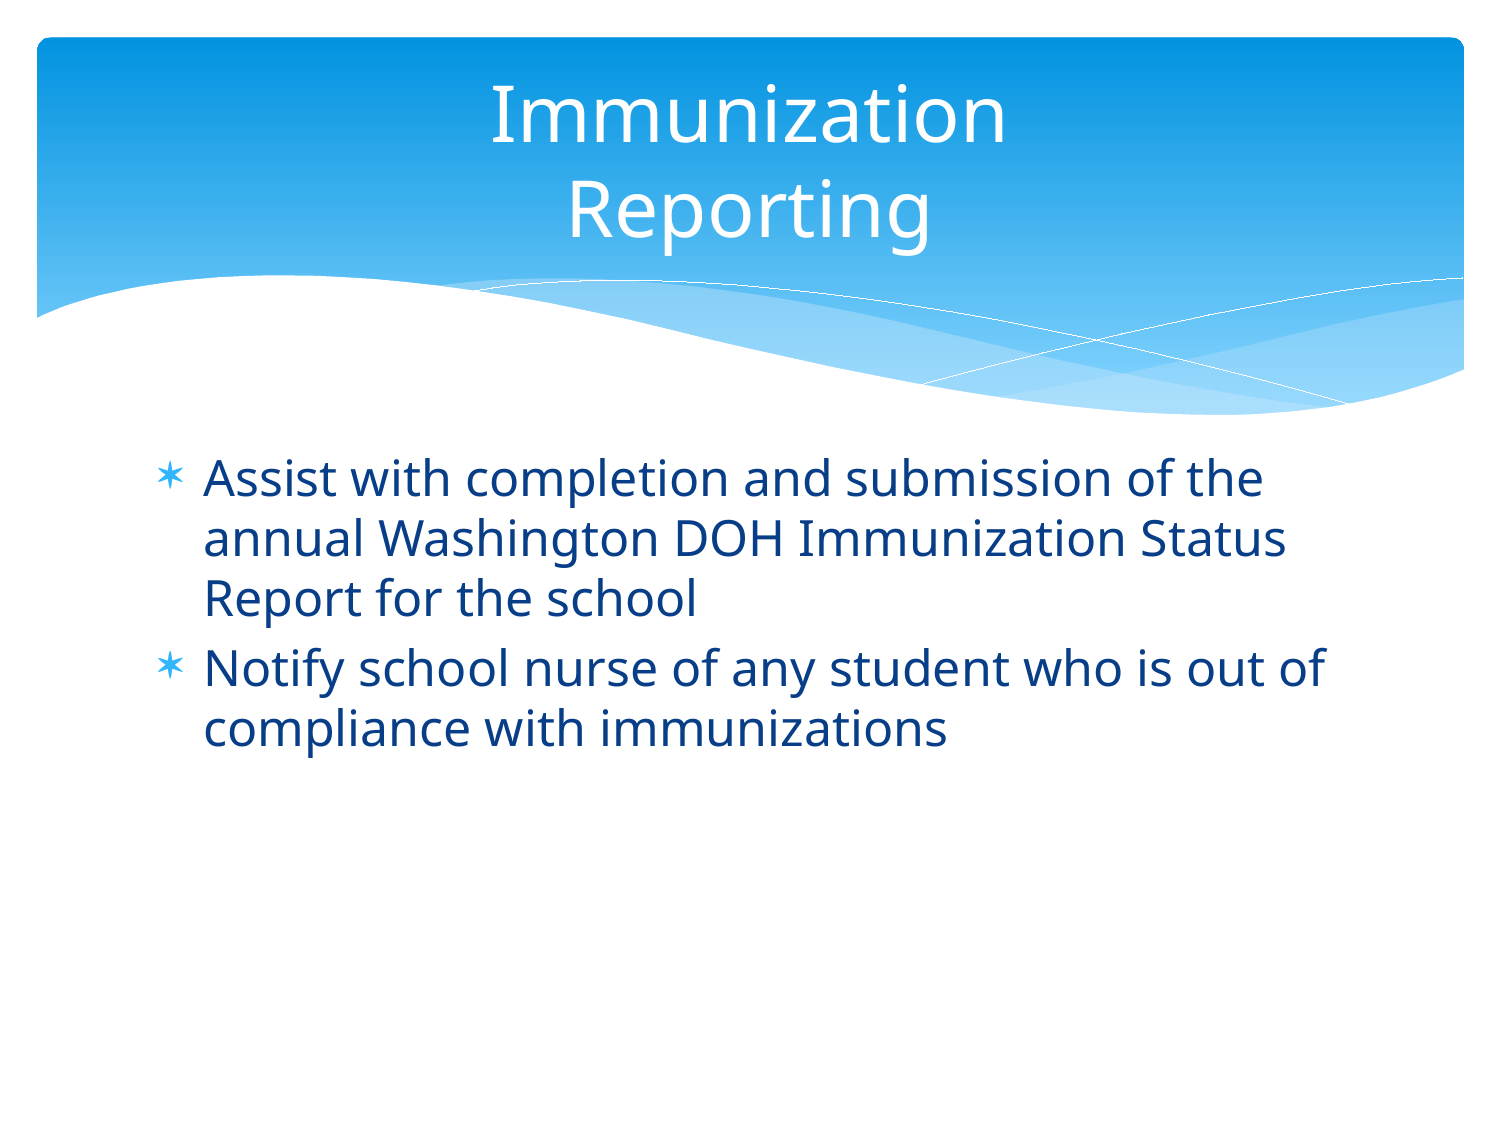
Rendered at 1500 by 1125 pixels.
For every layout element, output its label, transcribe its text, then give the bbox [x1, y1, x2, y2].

title Immunization Reporting [75, 55, 1425, 261]
list Assist with completion and submission of the annual Washington DOH Immunization Status Report for the school Notify school nurse of any student who is out of compliance with immunizations [143, 438, 1359, 1005]
